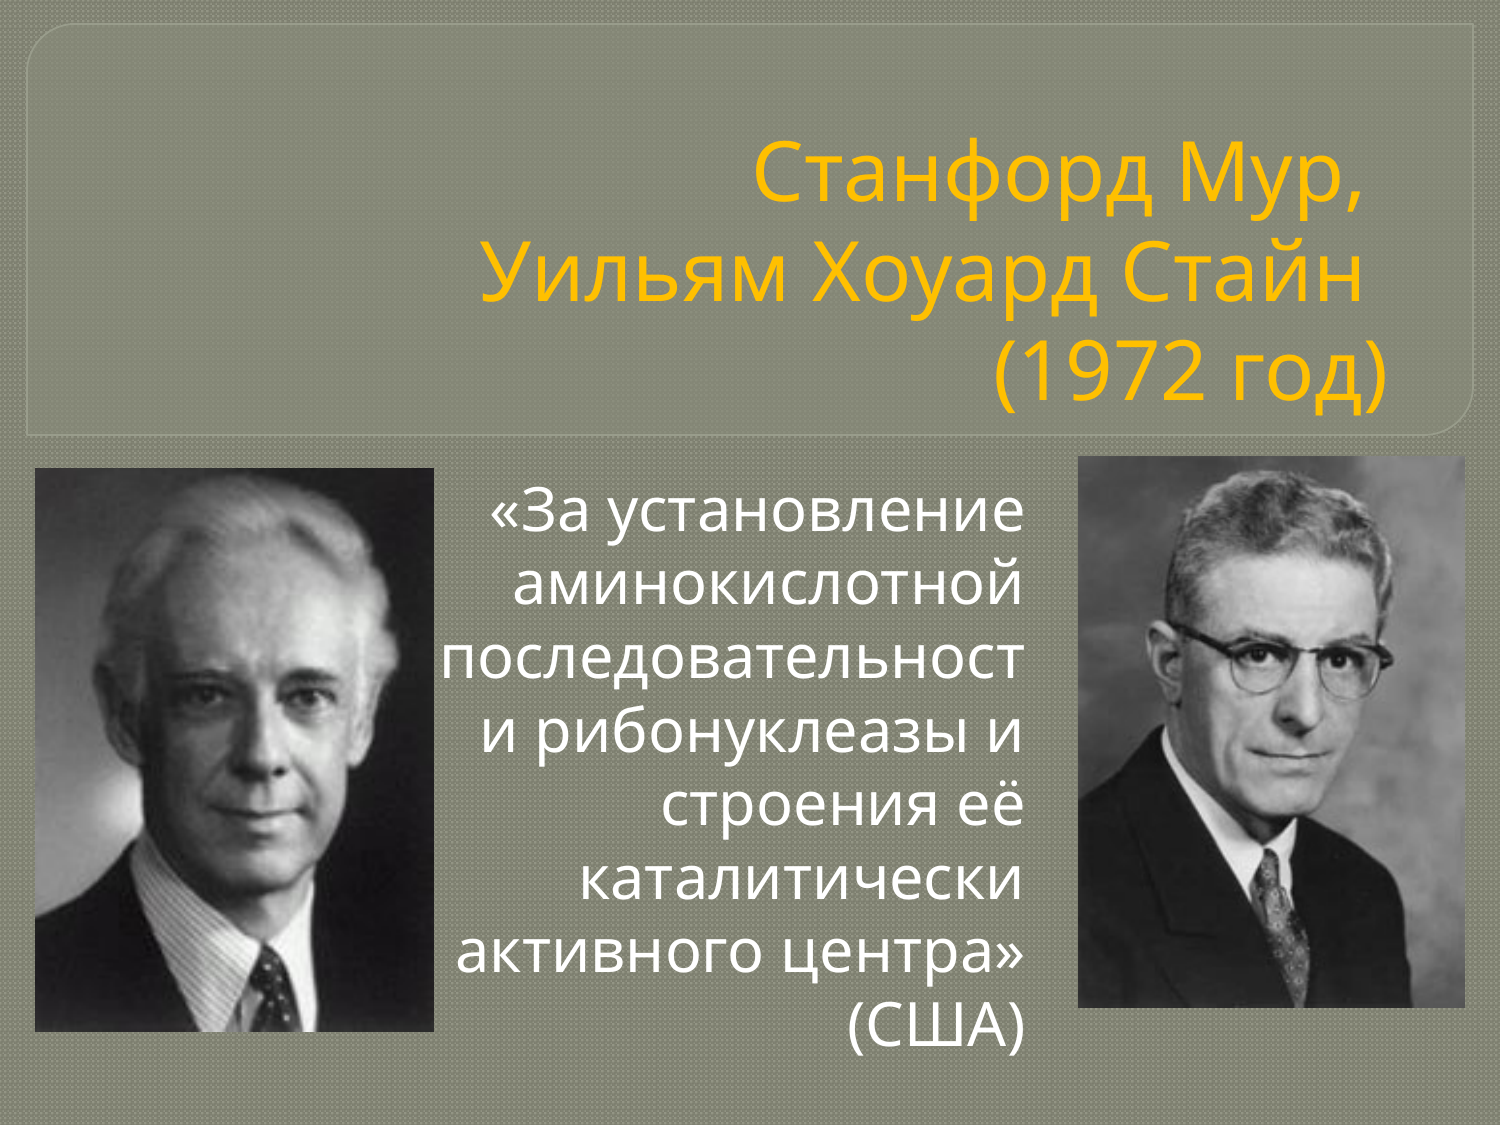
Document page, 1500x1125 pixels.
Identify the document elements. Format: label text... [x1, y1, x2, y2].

picture [1077, 456, 1465, 1009]
subtitle «За установление аминокислотной последовательности рибонуклеазы и строения её каталитически активного центра» (США) [421, 462, 1067, 1079]
title Станфорд Мур, Уильям Хоуард Стайн (1972 год) [76, 62, 1427, 425]
picture [34, 467, 434, 1032]
